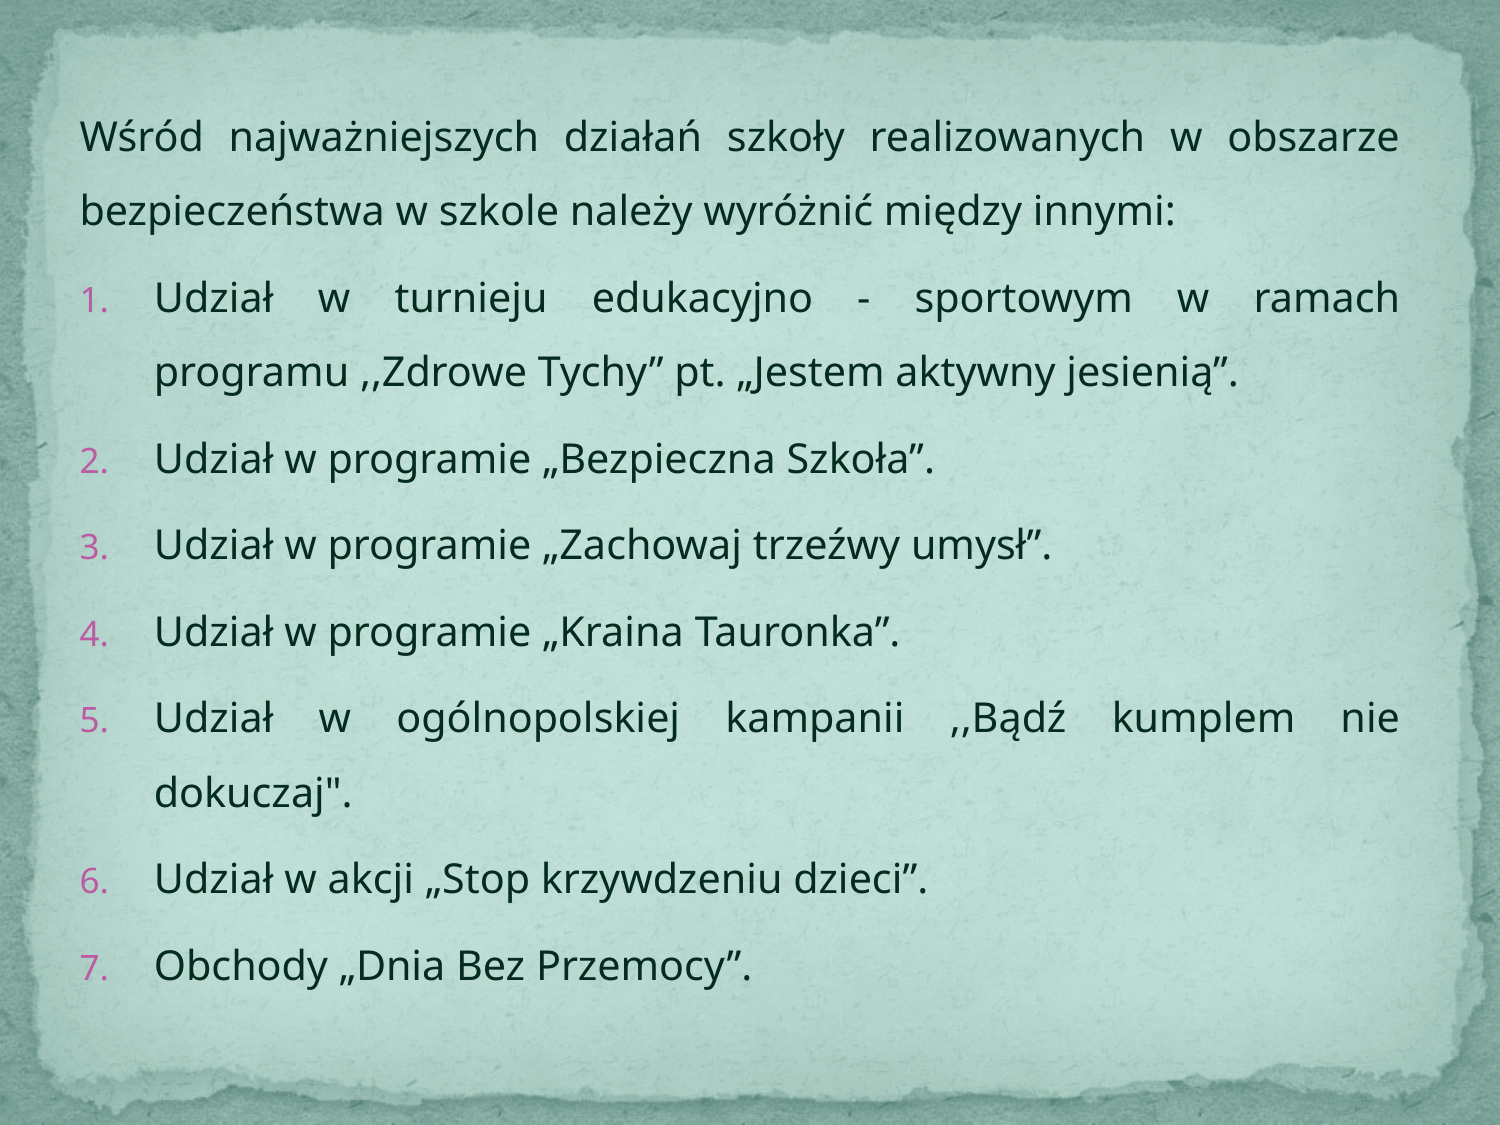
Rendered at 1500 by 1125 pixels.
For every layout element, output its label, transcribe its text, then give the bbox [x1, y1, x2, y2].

list Wśród najważniejszych działań szkoły realizowanych w obszarze bezpieczeństwa w szkole należy wyróżnić między innymi: Udział w turnieju edukacyjno - sportowym w ramach programu ,,Zdrowe Tychy” pt. „Jestem aktywny jesienią”. Udział w programie „Bezpieczna Szkoła”. Udział w programie „Zachowaj trzeźwy umysł”. Udział w programie „Kraina Tauronka”. Udział w ogólnopolskiej kampanii ,,Bądź kumplem nie dokuczaj". Udział w akcji „Stop krzywdzeniu dzieci”. Obchody „Dnia Bez Przemocy”. [64, 78, 1415, 1000]
